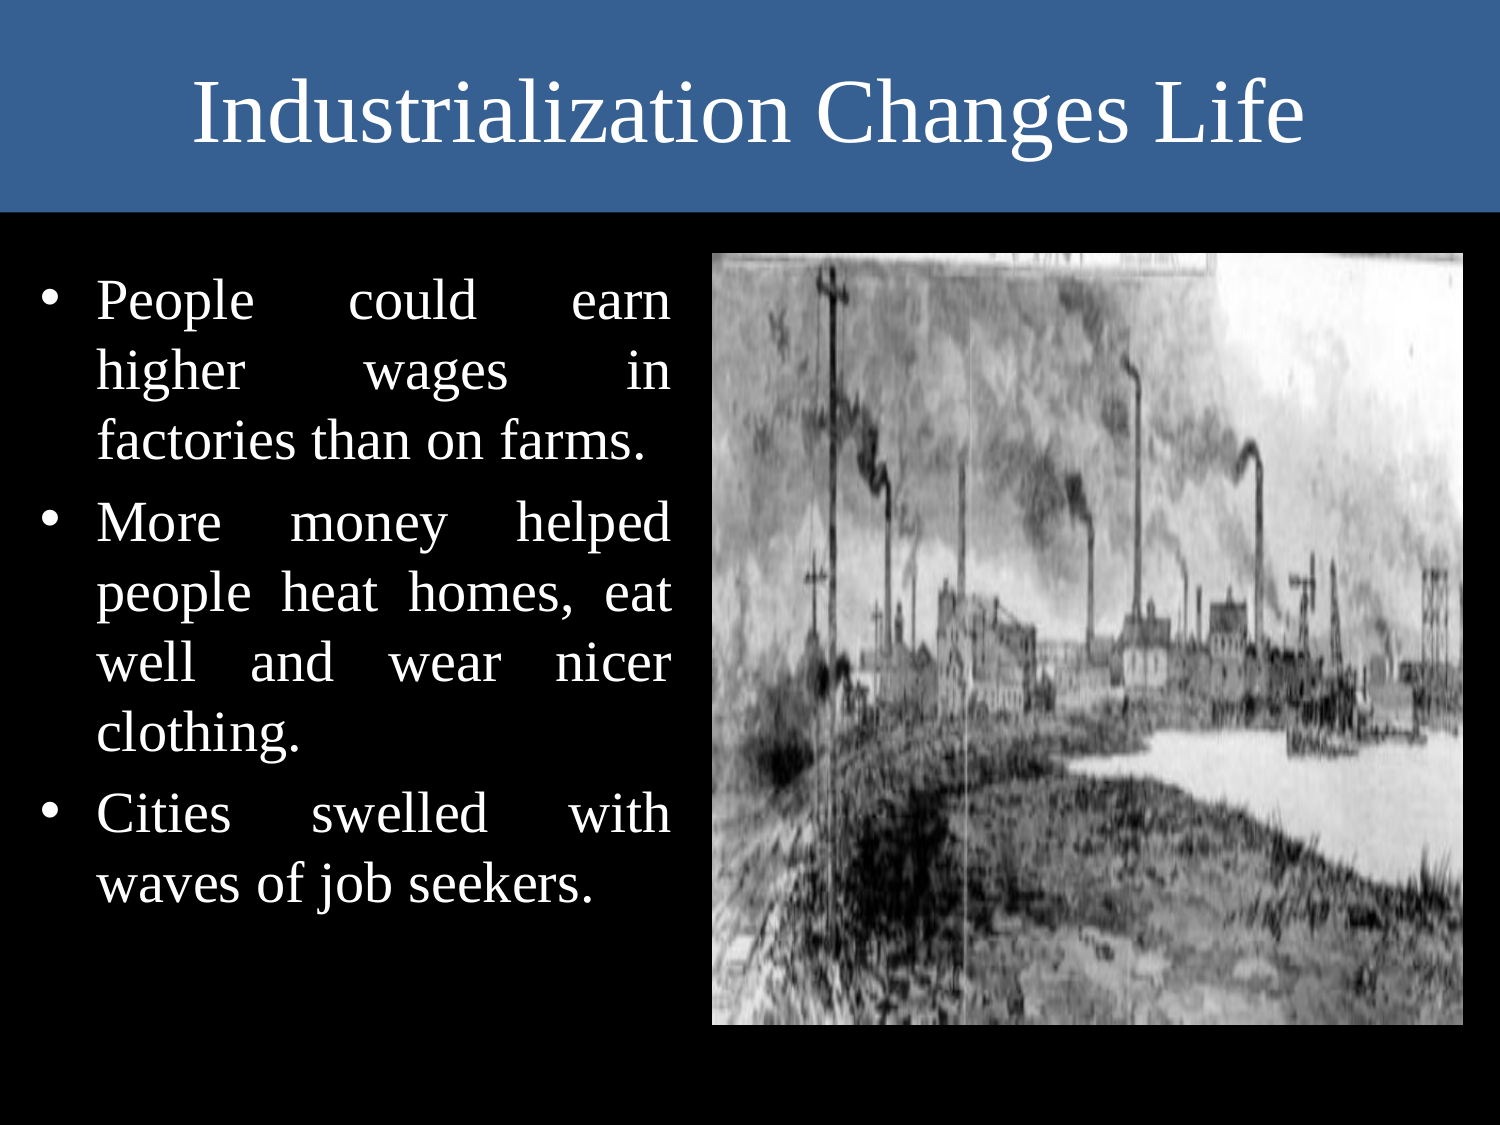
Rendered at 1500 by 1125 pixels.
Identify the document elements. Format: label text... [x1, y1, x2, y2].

list People could earn higher wages in factories than on farms. More money helped people heat homes, eat well and wear nicer clothing. Cities swelled with waves of job seekers. [24, 253, 688, 997]
picture [712, 253, 1463, 1026]
title Industrialization Changes Life [0, 0, 1500, 213]
